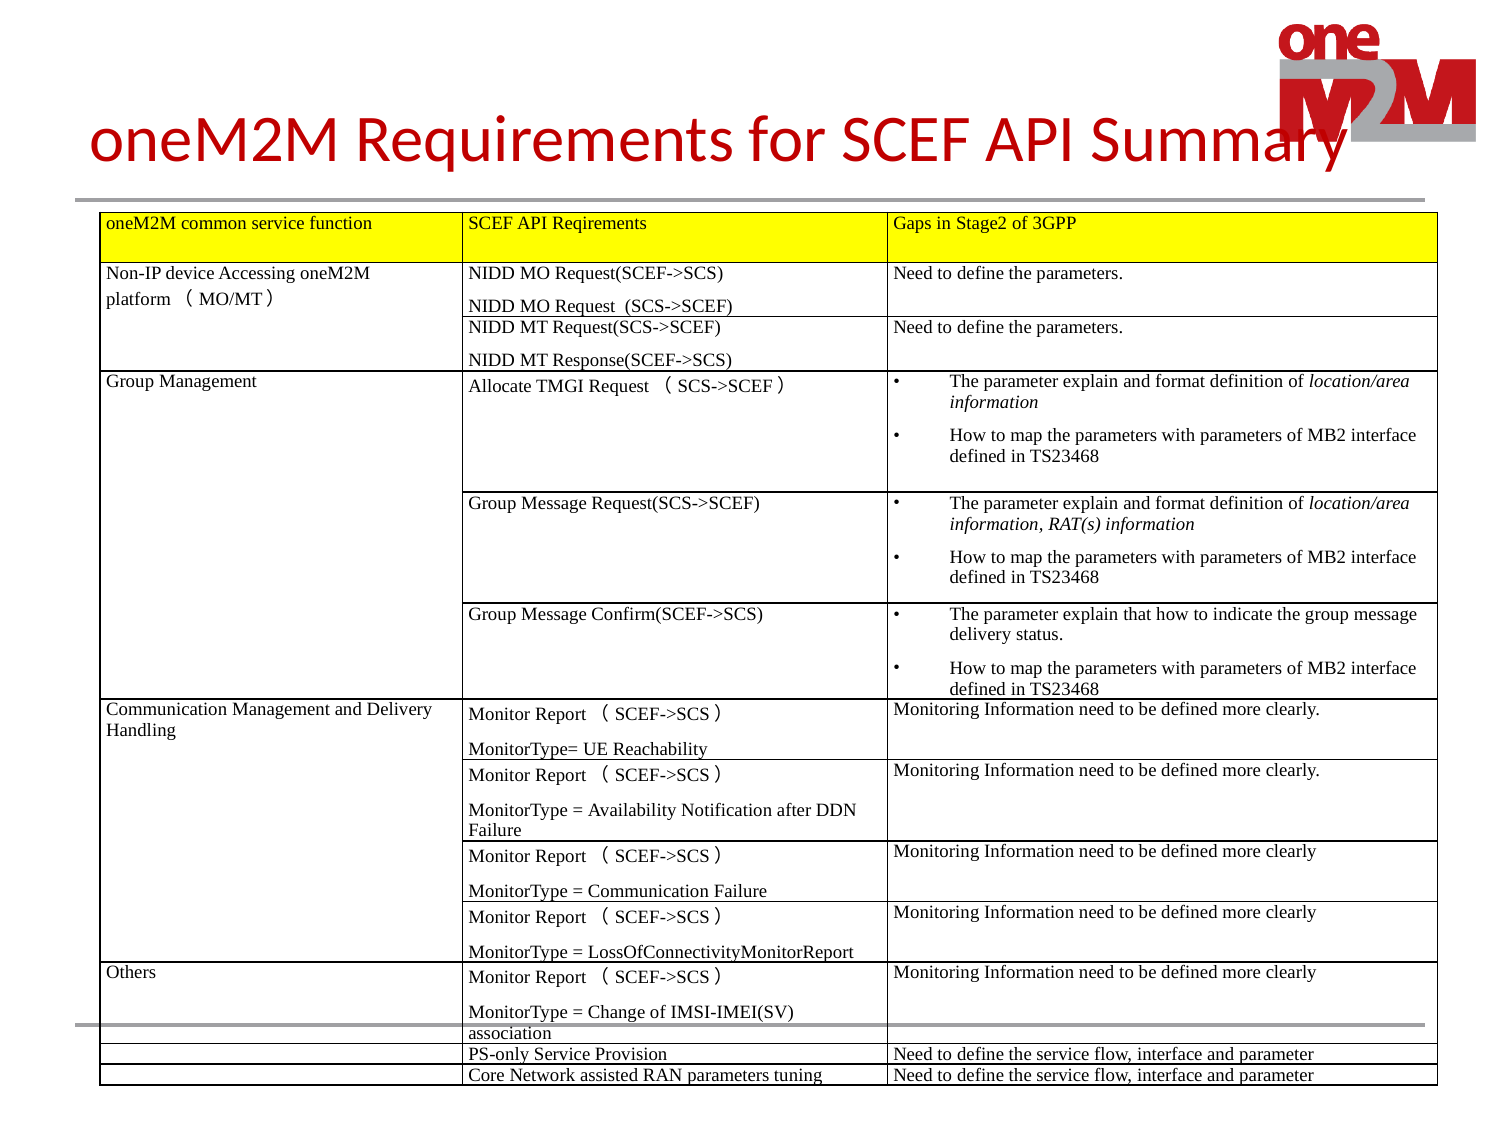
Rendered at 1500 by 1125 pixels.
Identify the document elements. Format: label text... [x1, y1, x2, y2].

table_cell Need to define the parameters. [888, 317, 1437, 370]
table_cell Group Message Confirm(SCEF->SCS) [463, 604, 887, 698]
table_cell Monitor Report（SCEF->SCS） MonitorType = Availability Notification after DDN Failure [463, 760, 887, 840]
table_cell Allocate TMGI Request（SCS->SCEF） [463, 372, 887, 491]
title oneM2M Requirements for SCEF API Summary [75, 87, 1376, 231]
table_cell Need to define the service flow, interface and parameter [888, 1044, 1437, 1063]
table_cell Need to define the parameters. [888, 263, 1437, 316]
table_cell Core Network assisted RAN parameters tuning [463, 1065, 887, 1084]
table_cell The parameter explain and format definition of location/area information How to map the parameters with parameters of MB2 interface defined in TS23468 [888, 372, 1437, 491]
picture [1254, 0, 1500, 168]
table_cell PS-only Service Provision [463, 1044, 887, 1063]
table_cell Others [101, 963, 462, 1043]
table_cell Monitoring Information need to be defined more clearly [888, 902, 1437, 961]
table_cell Monitor Report（SCEF->SCS） MonitorType = LossOfConnectivityMonitorReport [463, 902, 887, 961]
table_cell Monitor Report（SCEF->SCS） MonitorType= UE Reachability [463, 700, 887, 759]
table_cell NIDD MO Request(SCEF->SCS) NIDD MO Request (SCS->SCEF) [463, 263, 887, 316]
table_cell Group Management [101, 372, 462, 698]
table_cell Monitoring Information need to be defined more clearly [888, 963, 1437, 1043]
table_cell Need to define the service flow, interface and parameter [888, 1065, 1437, 1084]
table_cell [101, 1044, 462, 1063]
table_cell Communication Management and Delivery Handling [101, 700, 462, 961]
table_cell The parameter explain and format definition of location/area information, RAT(s) information How to map the parameters with parameters of MB2 interface defined in TS23468 [888, 493, 1437, 602]
table_cell [101, 1065, 462, 1084]
table_header SCEF API Reqirements [463, 213, 887, 262]
table_cell The parameter explain that how to indicate the group message delivery status. How to map the parameters with parameters of MB2 interface defined in TS23468 [888, 604, 1437, 698]
table_header oneM2M common service function [101, 213, 462, 262]
table_cell Non-IP device Accessing oneM2M platform（MO/MT） [101, 263, 462, 370]
table_cell Monitoring Information need to be defined more clearly. [888, 700, 1437, 759]
table_cell Monitoring Information need to be defined more clearly [888, 842, 1437, 901]
table_cell Monitor Report（SCEF->SCS） MonitorType = Communication Failure [463, 842, 887, 901]
table_header Gaps in Stage2 of 3GPP [888, 213, 1437, 262]
table_cell NIDD MT Request(SCS->SCEF) NIDD MT Response(SCEF->SCS) [463, 317, 887, 370]
table_cell Group Message Request(SCS->SCEF) [463, 493, 887, 602]
table_cell Monitor Report（SCEF->SCS） MonitorType = Change of IMSI-IMEI(SV) association [463, 963, 887, 1043]
table_cell Monitoring Information need to be defined more clearly. [888, 760, 1437, 840]
